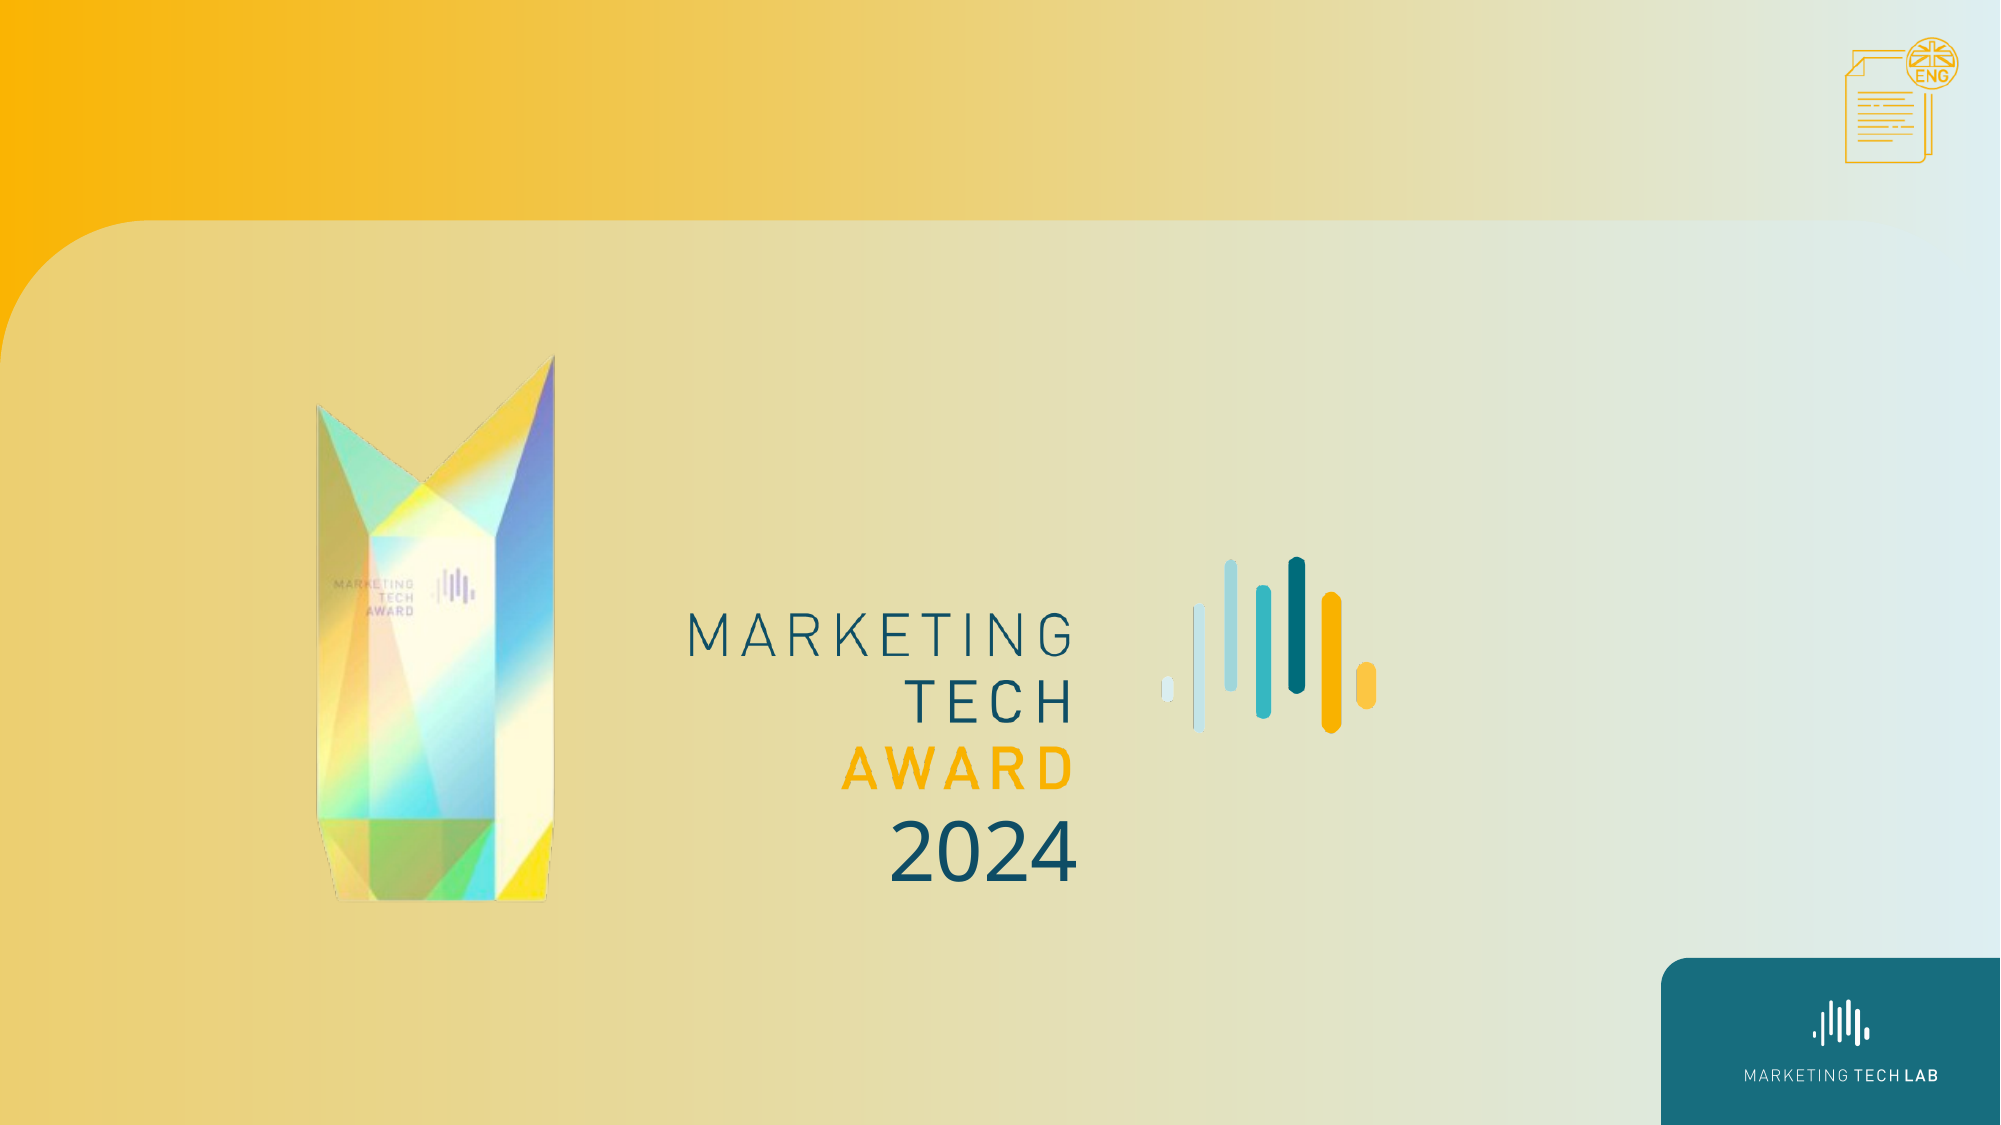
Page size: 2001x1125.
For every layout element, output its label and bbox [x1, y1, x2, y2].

text_box [0, 0, 2000, 1125]
picture [512, 380, 1552, 966]
picture [1822, 37, 1959, 174]
